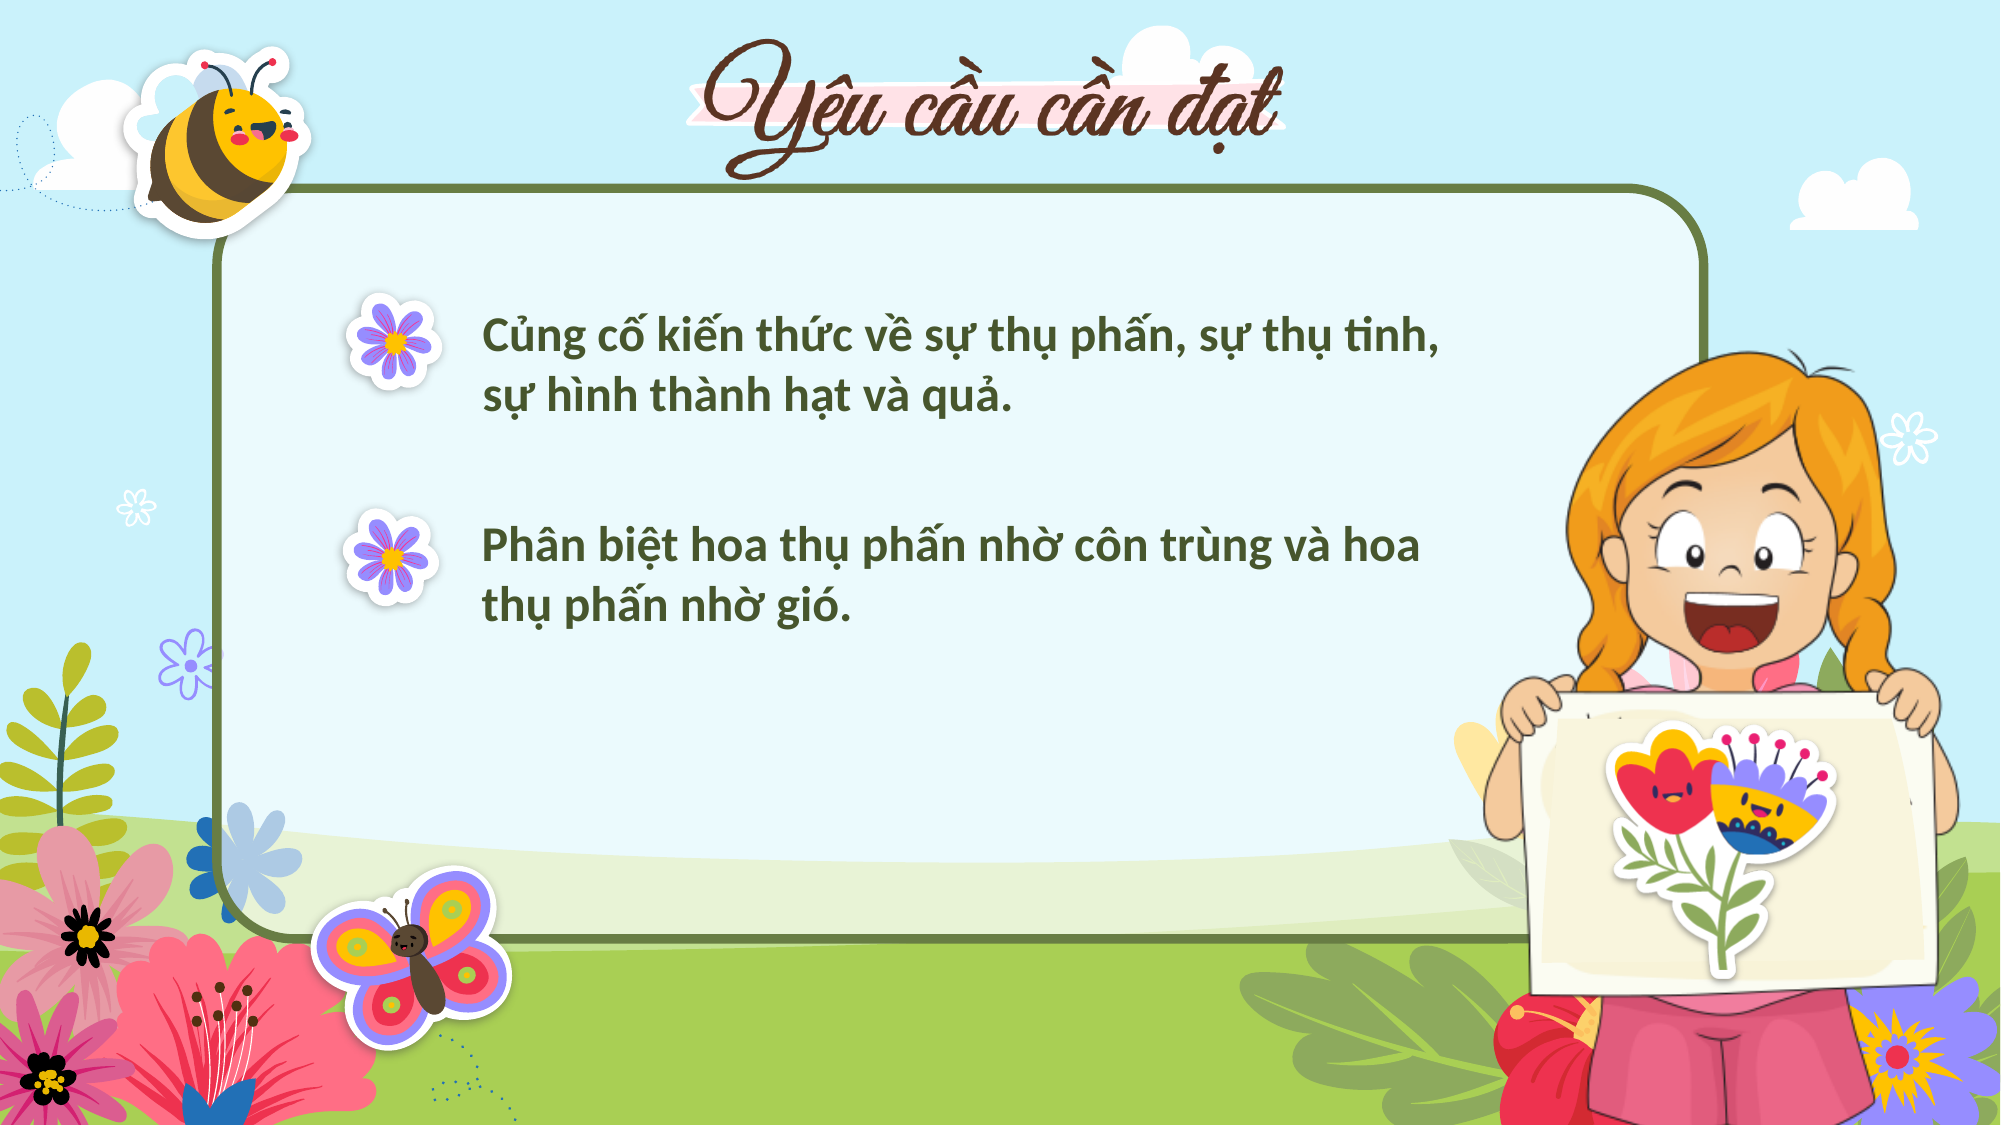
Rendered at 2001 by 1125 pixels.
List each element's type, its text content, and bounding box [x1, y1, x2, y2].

text_box [214, 186, 1706, 941]
picture [1482, 341, 1961, 1125]
text_box Phân biệt hoa thụ phấn nhờ côn trùng và hoa thụ phấn nhờ gió. [466, 503, 1477, 639]
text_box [302, 861, 551, 1125]
picture [543, 6, 1378, 247]
text_box Củng cố kiến thức về sự thụ phấn, sự thụ tinh, sự hình thành hạt và quả. [467, 294, 1503, 429]
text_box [345, 292, 443, 391]
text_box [0, 46, 312, 240]
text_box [342, 508, 440, 607]
